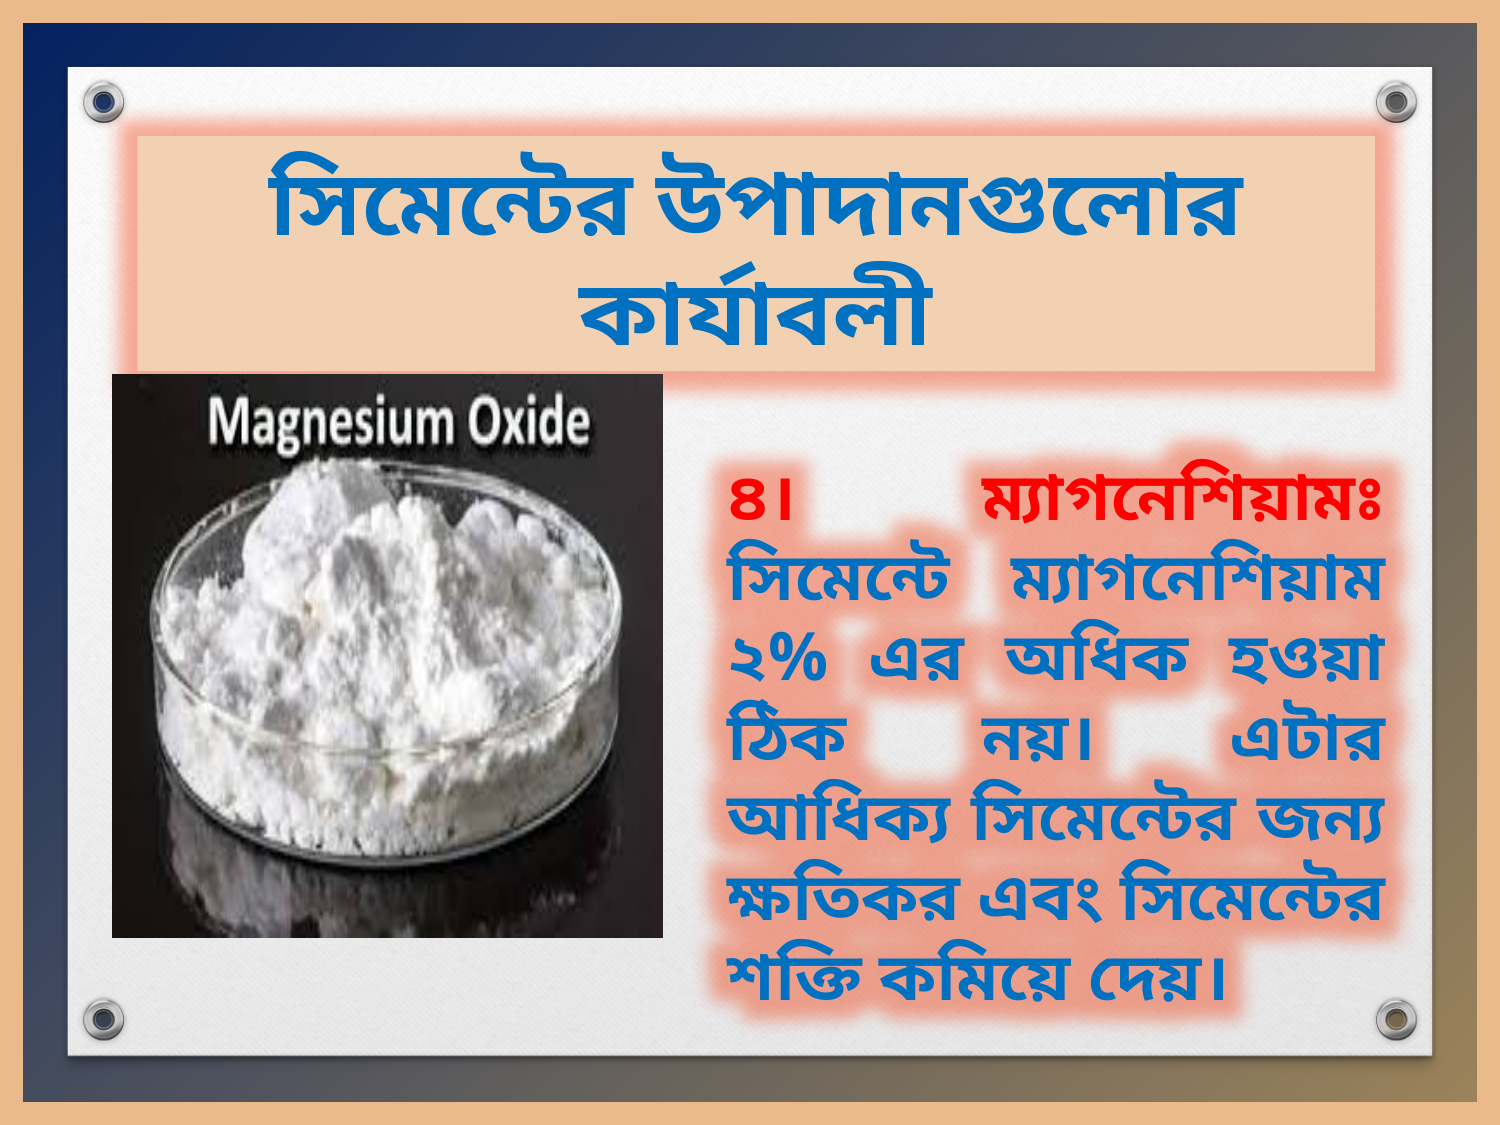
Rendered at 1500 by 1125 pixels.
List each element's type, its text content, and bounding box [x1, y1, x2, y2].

text_box সিমেন্টের উপাদানগুলোর কার্যাবলী [137, 136, 1375, 372]
picture [23, 23, 1477, 1102]
text_box ৪। ম্যাগনেশিয়ামঃ সিমেন্টে ম্যাগনেশিয়াম ২% এর অধিক হওয়া ঠিক নয়। এটার আধিক্য সিমেন্টের জন্য ক্ষতিকর এবং সিমেন্টের শক্তি কমিয়ে দেয়। [712, 446, 1400, 1022]
